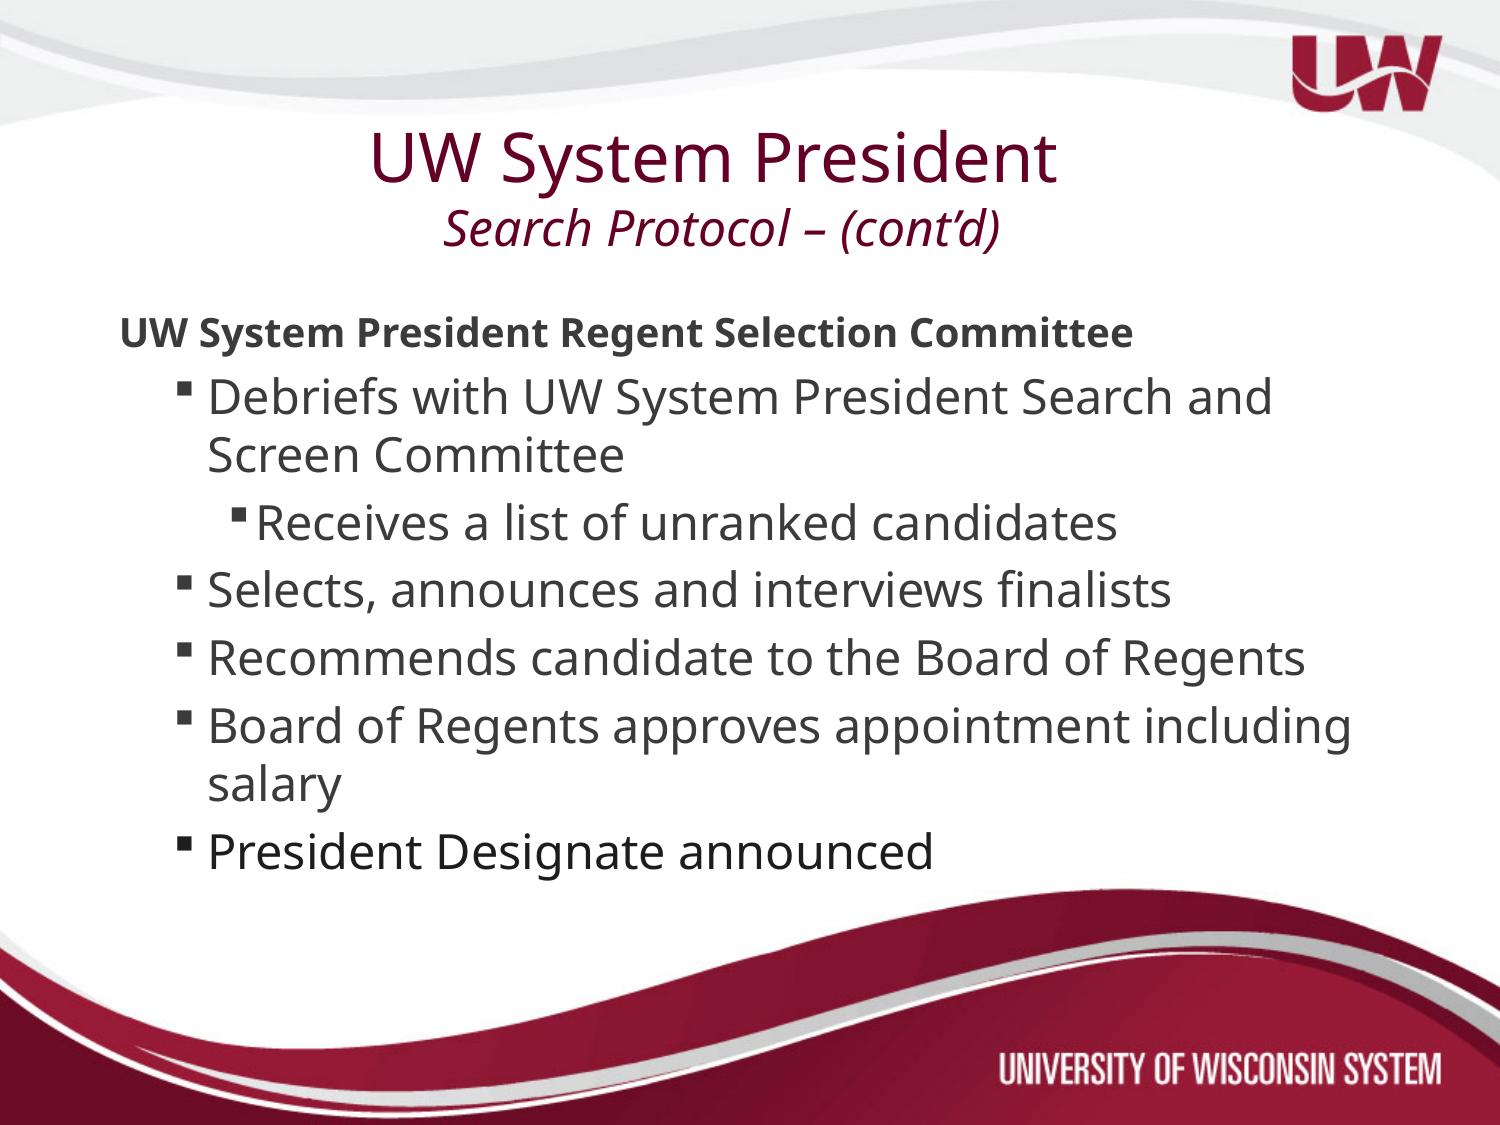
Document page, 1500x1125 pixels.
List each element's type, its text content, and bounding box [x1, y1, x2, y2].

title UW System President Search Protocol – (cont’d) [47, 88, 1398, 264]
picture [0, 0, 1500, 1125]
list UW System President Regent Selection Committee Debriefs with UW System President Search and Screen Committee Receives a list of unranked candidates Selects, announces and interviews finalists Recommends candidate to the Board of Regents Board of Regents approves appointment including salary President Designate announced [103, 250, 1454, 892]
